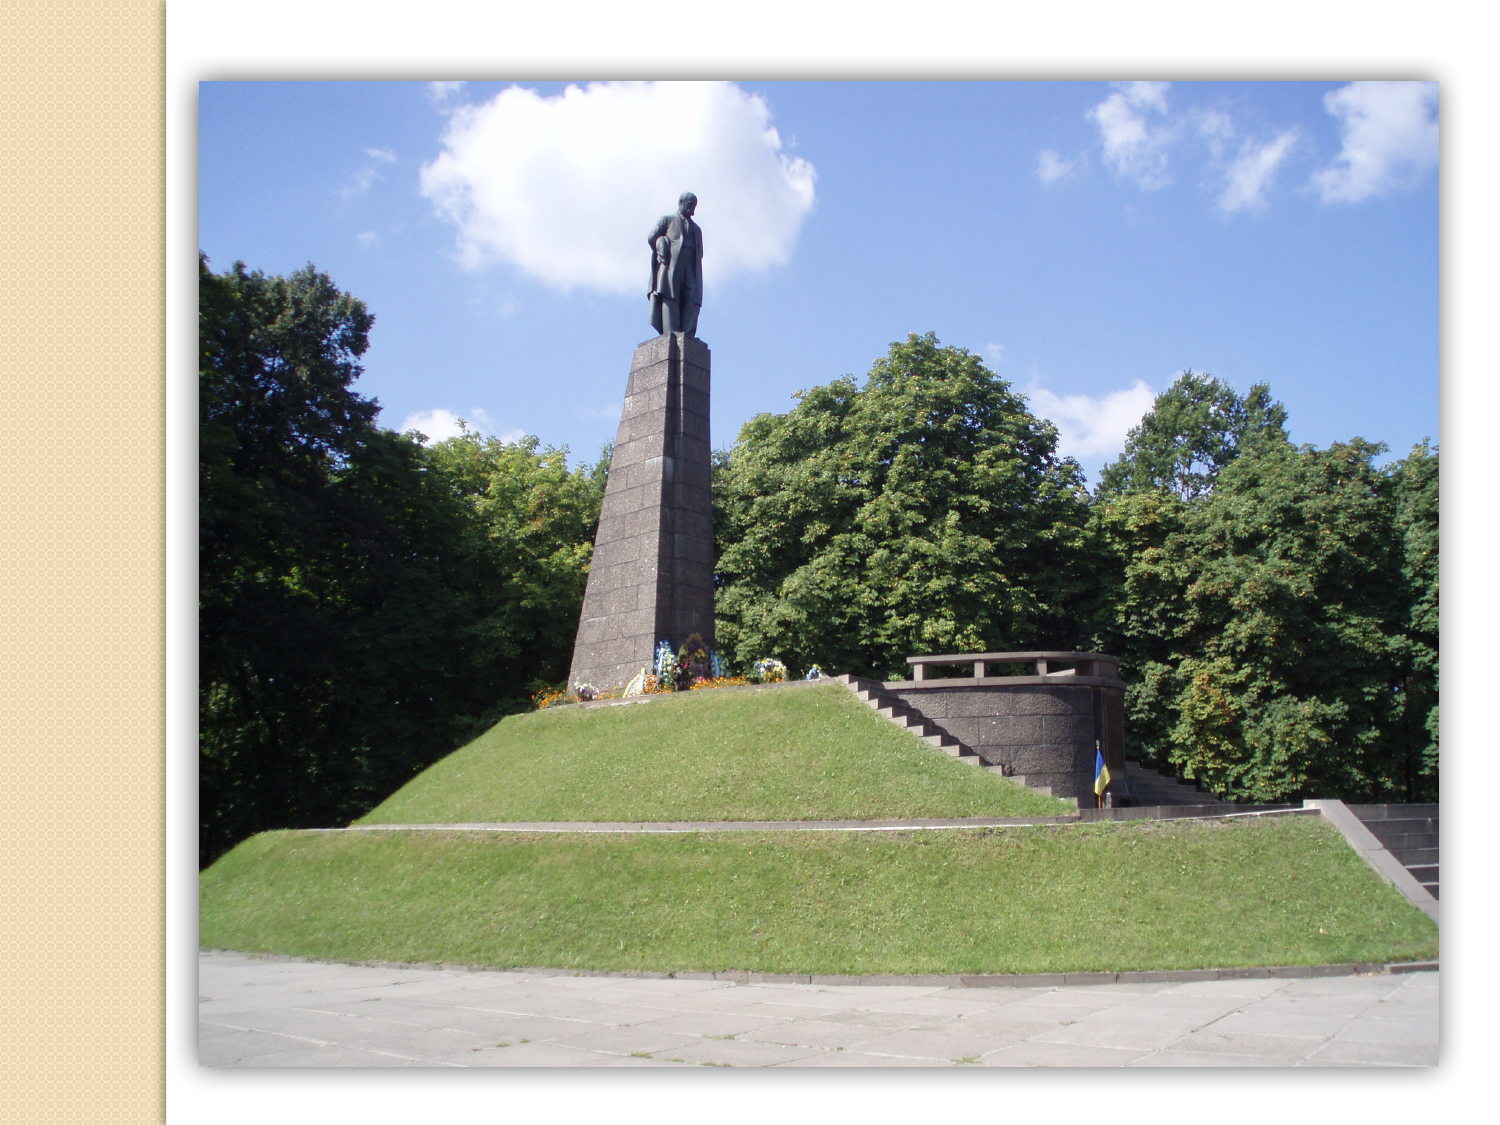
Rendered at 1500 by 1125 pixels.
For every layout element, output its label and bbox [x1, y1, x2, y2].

picture [198, 81, 1439, 1067]
